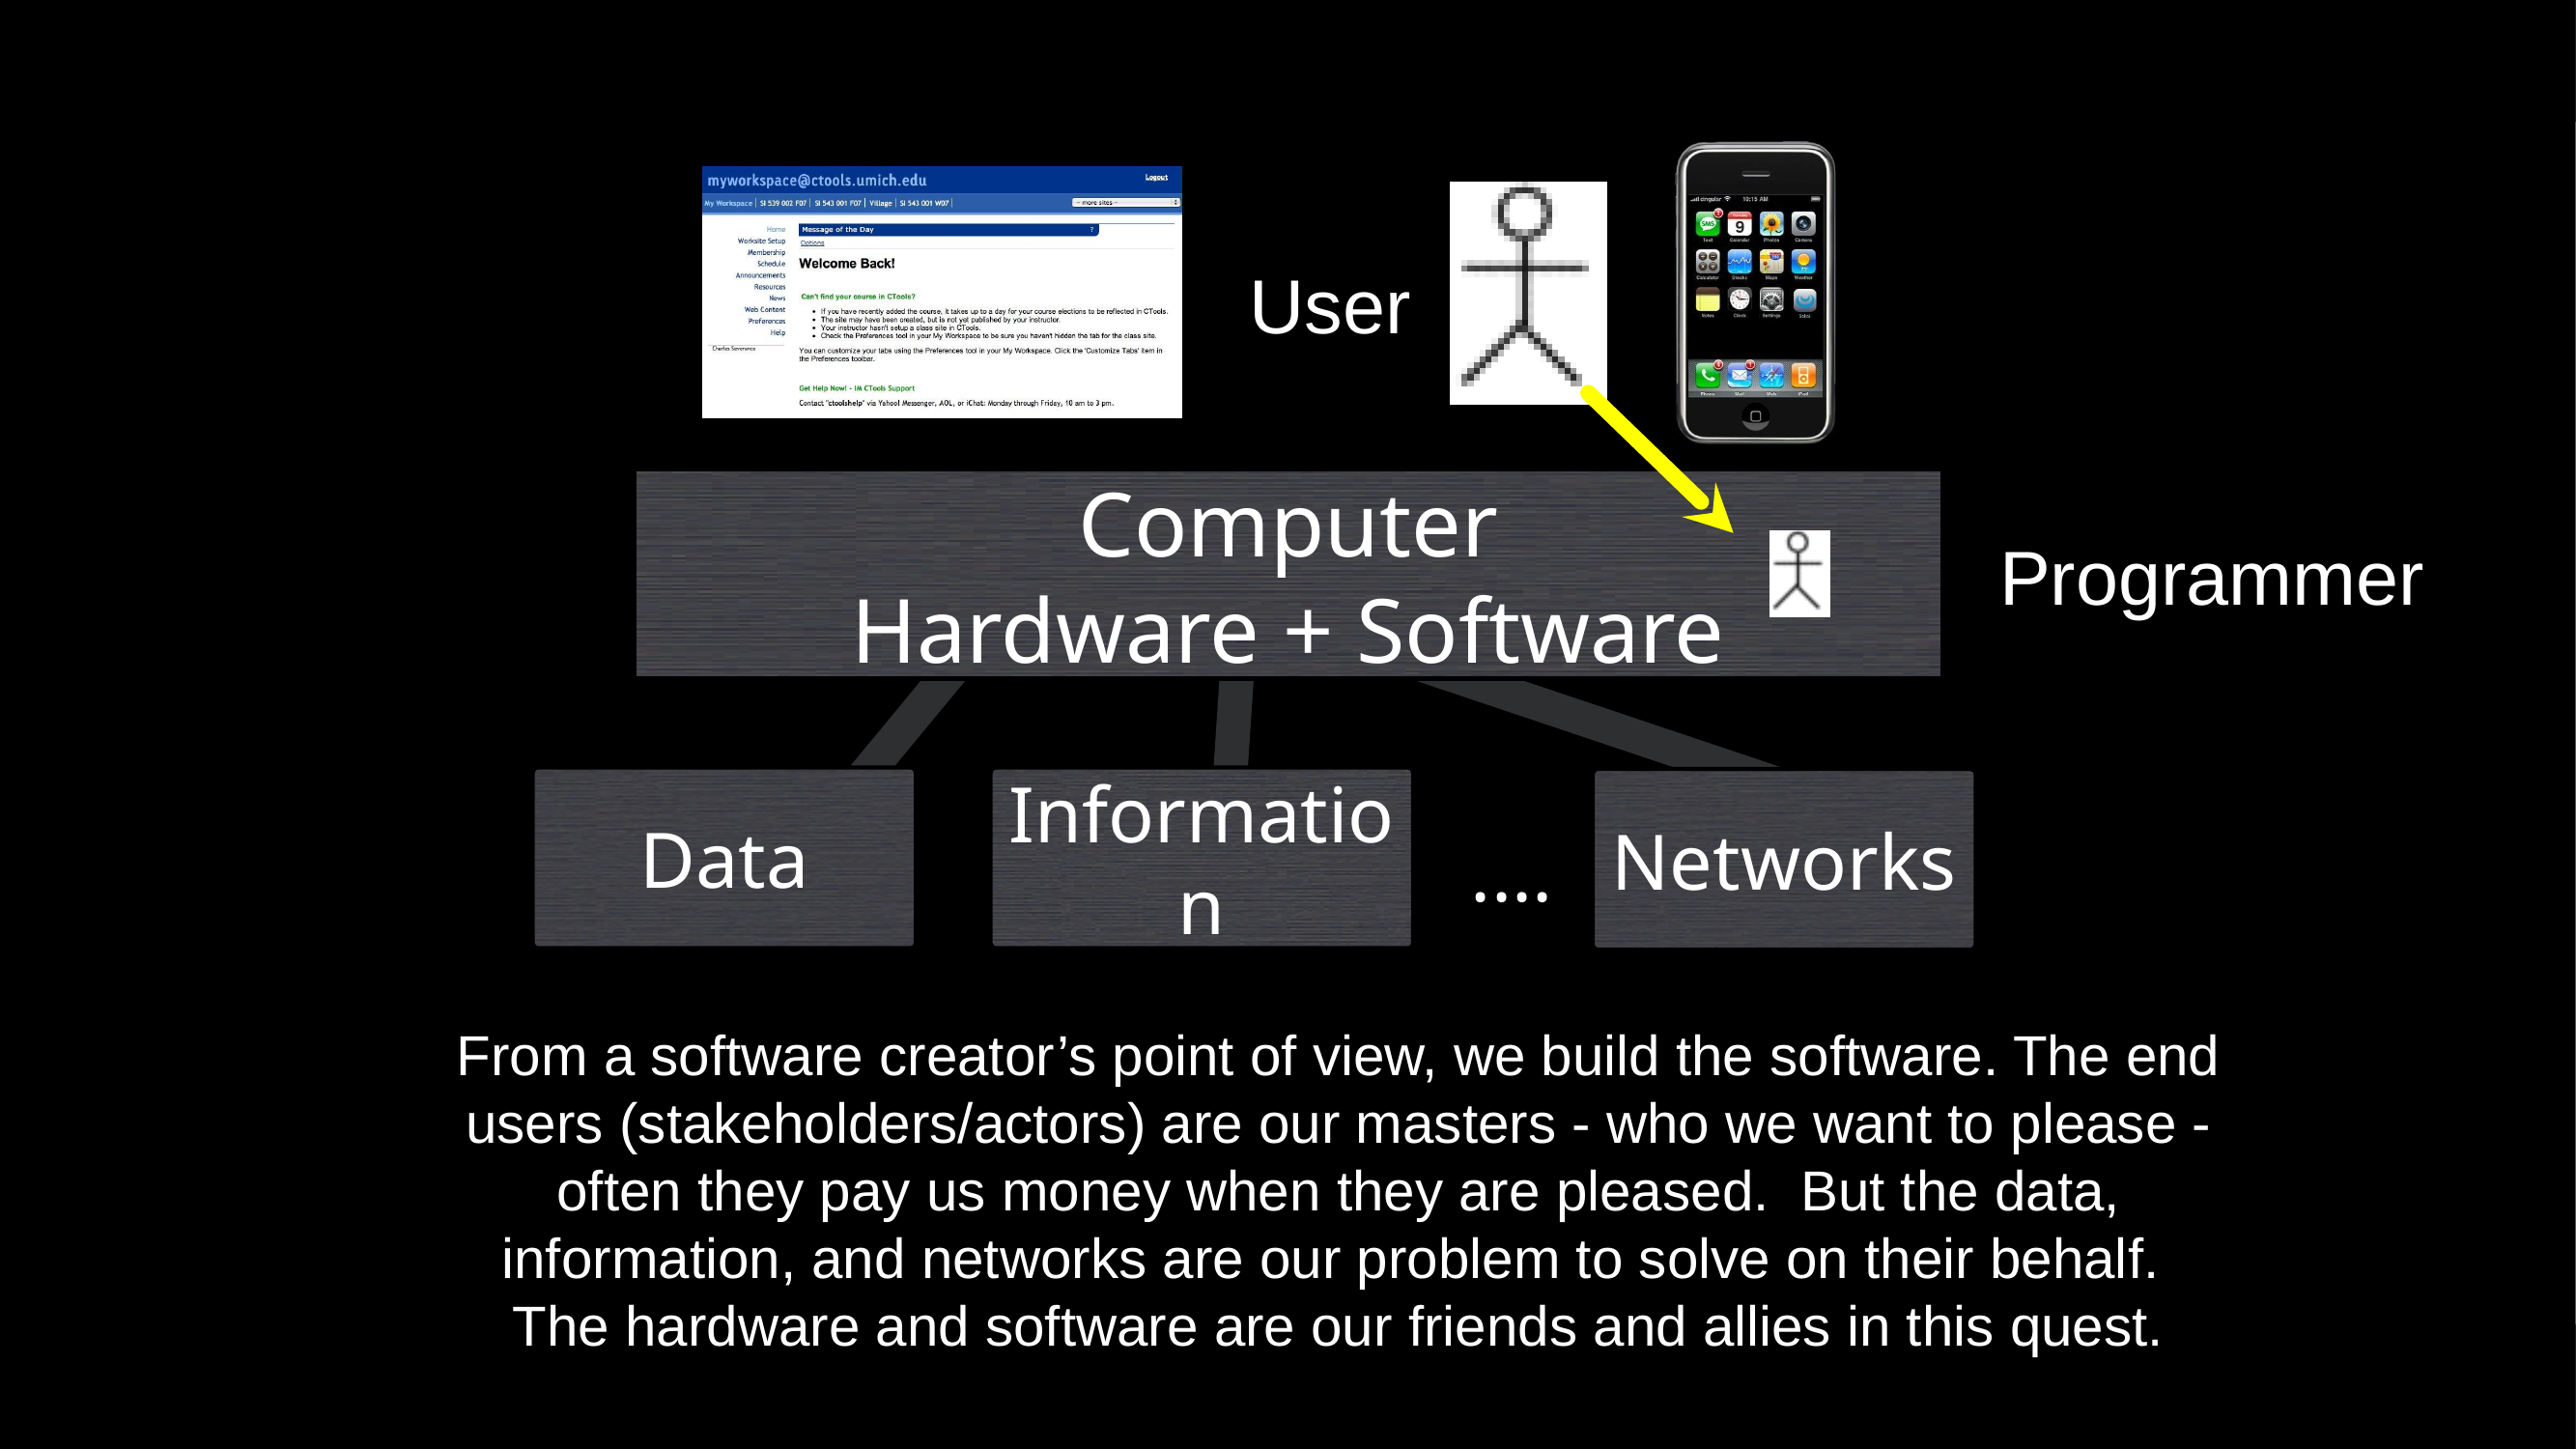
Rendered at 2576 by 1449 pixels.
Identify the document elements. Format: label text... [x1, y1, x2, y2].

picture [1450, 182, 1607, 405]
text_box From a software creator’s point of view, we build the software. The end users (stakeholders/actors) are our masters - who we want to please - often they pay us money when they are pleased. But the data, information, and networks are our problem to solve on their behalf. The hardware and software are our friends and allies in this quest. [448, 1025, 2231, 1351]
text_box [1588, 392, 1734, 533]
text_box Computer Hardware + Software [634, 469, 1942, 679]
text_box Information [990, 767, 1414, 949]
picture [1769, 530, 1830, 618]
text_box .... [1450, 830, 1573, 914]
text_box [805, 646, 972, 848]
text_box Networks [1592, 769, 1976, 951]
text_box User [1246, 259, 1414, 347]
picture [702, 166, 1182, 419]
picture [1672, 141, 1836, 444]
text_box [1227, 665, 1238, 826]
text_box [1412, 661, 1779, 785]
text_box Programmer [1965, 530, 2460, 618]
text_box Data [532, 767, 917, 949]
